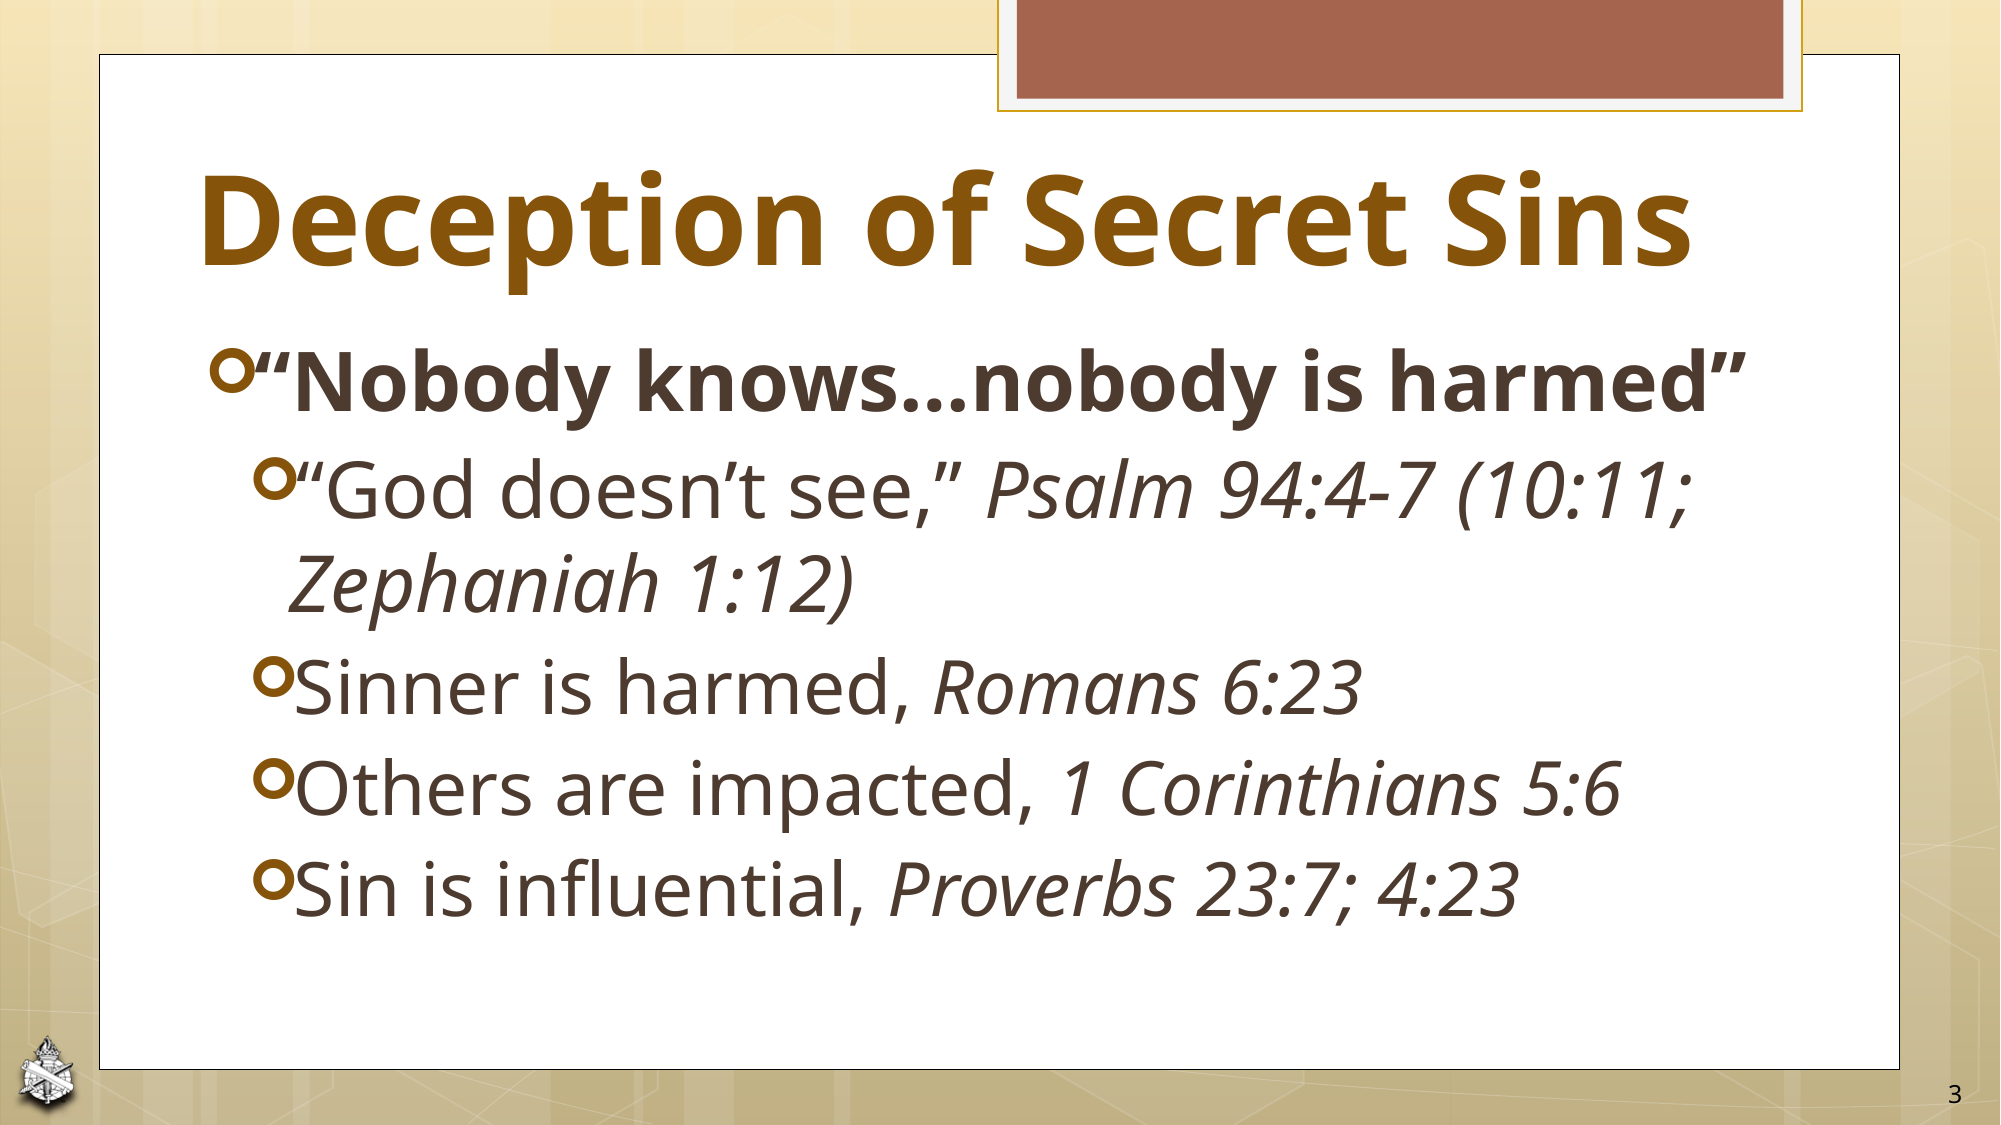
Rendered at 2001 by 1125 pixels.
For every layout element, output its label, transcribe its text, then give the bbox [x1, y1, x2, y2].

title Deception of Secret Sins [179, 126, 1765, 298]
list “Nobody knows…nobody is harmed” “God doesn’t see,” Psalm 94:4-7 (10:11; Zephaniah 1:12) Sinner is harmed, Romans 6:23 Others are impacted, 1 Corinthians 5:6 Sin is influential, Proverbs 23:7; 4:23 [179, 321, 1808, 1015]
slide_number 3 [1894, 1065, 1978, 1125]
picture [18, 1035, 75, 1107]
